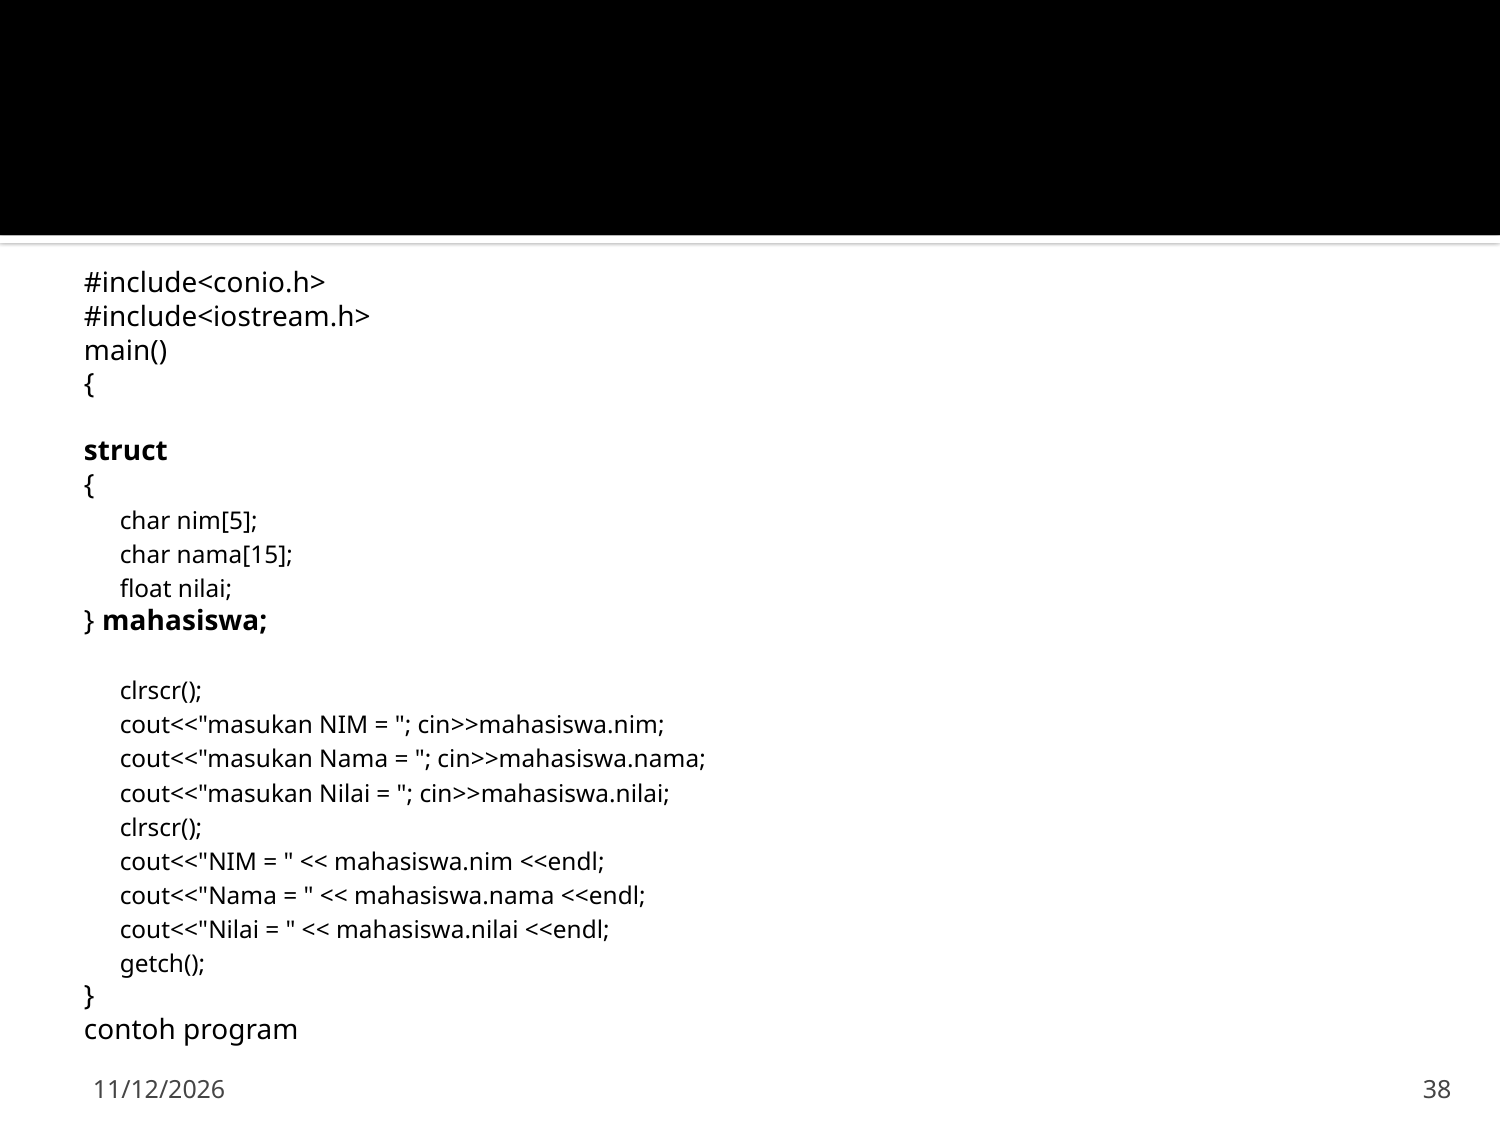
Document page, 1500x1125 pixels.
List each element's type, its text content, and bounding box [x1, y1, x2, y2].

slide_number 38 [1345, 1062, 1467, 1108]
list #include<conio.h> #include<iostream.h> main() { struct { char nim[5]; char nama[15]; float nilai; } mahasiswa; clrscr(); cout<<"masukan NIM = "; cin>>mahasiswa.nim; cout<<"masukan Nama = "; cin>>mahasiswa.nama; cout<<"masukan Nilai = "; cin>>mahasiswa.nilai; clrscr(); cout<<"NIM = " << mahasiswa.nim <<endl; cout<<"Nama = " << mahasiswa.nama <<endl; cout<<"Nilai = " << mahasiswa.nilai <<endl; getch(); } contoh program [75, 249, 1263, 1059]
slide_number 15-Sep-19 [75, 1062, 425, 1108]
